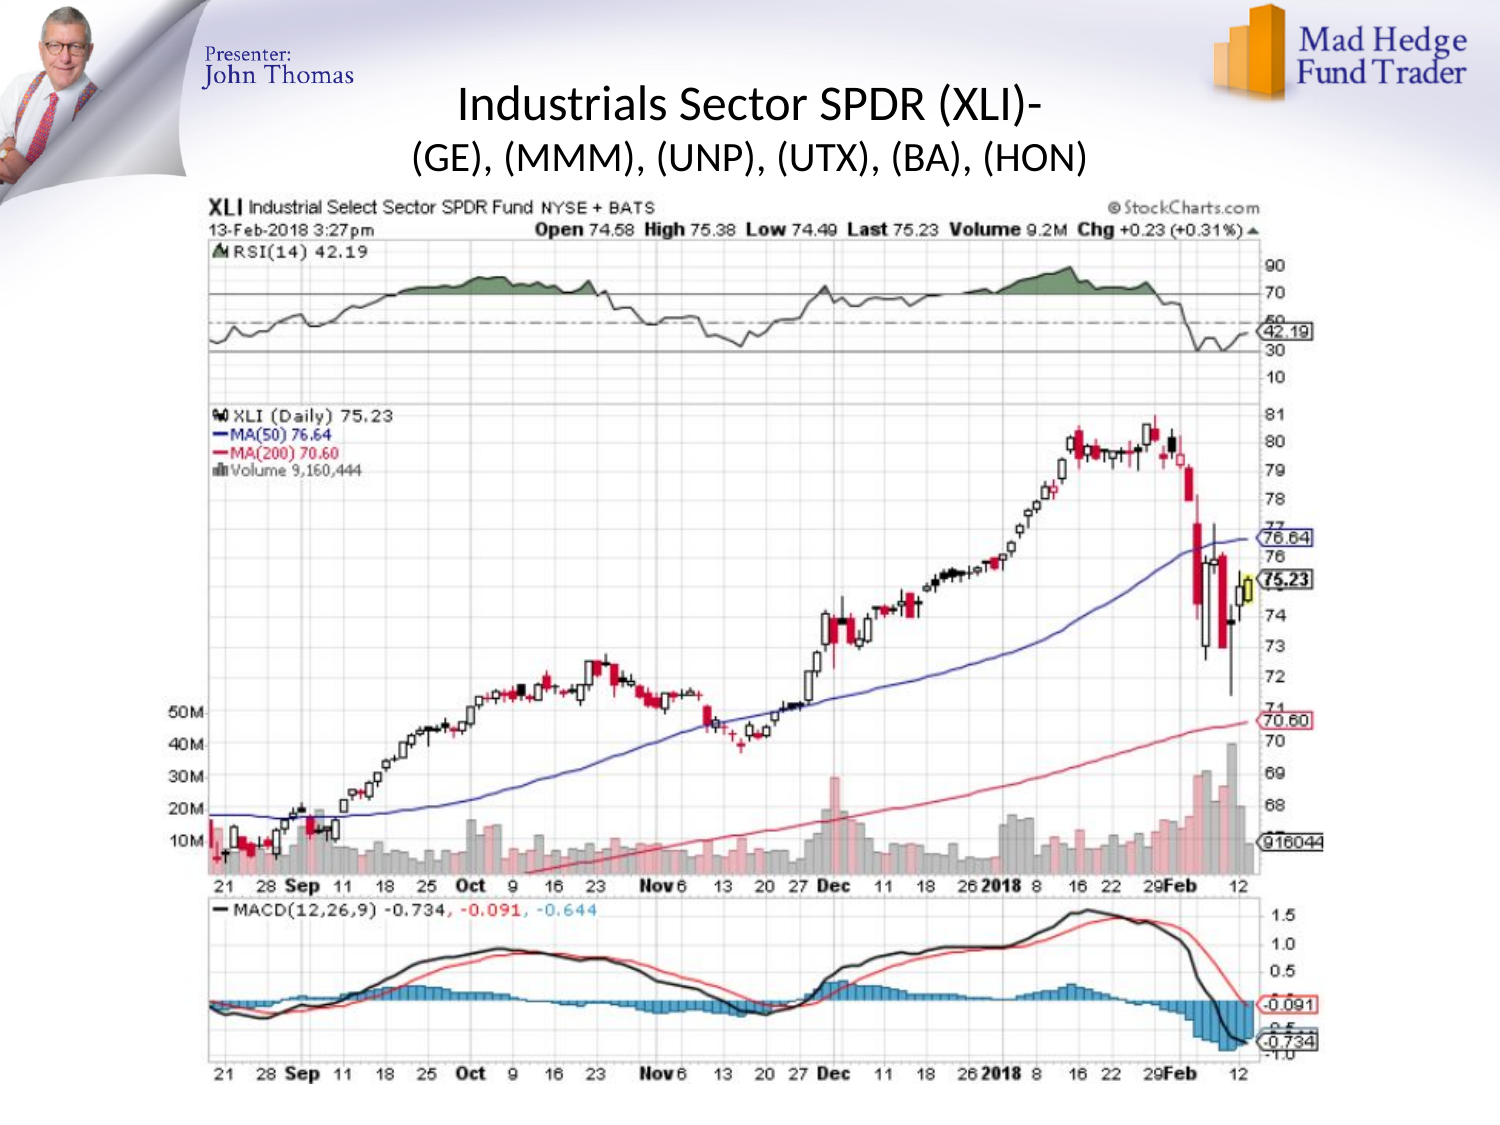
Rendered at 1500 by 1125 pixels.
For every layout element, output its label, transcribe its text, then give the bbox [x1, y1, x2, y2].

title Industrials Sector SPDR (XLI)- (GE), (MMM), (UNP), (UTX), (BA), (HON) [75, 37, 1425, 213]
picture [0, 0, 1500, 1084]
